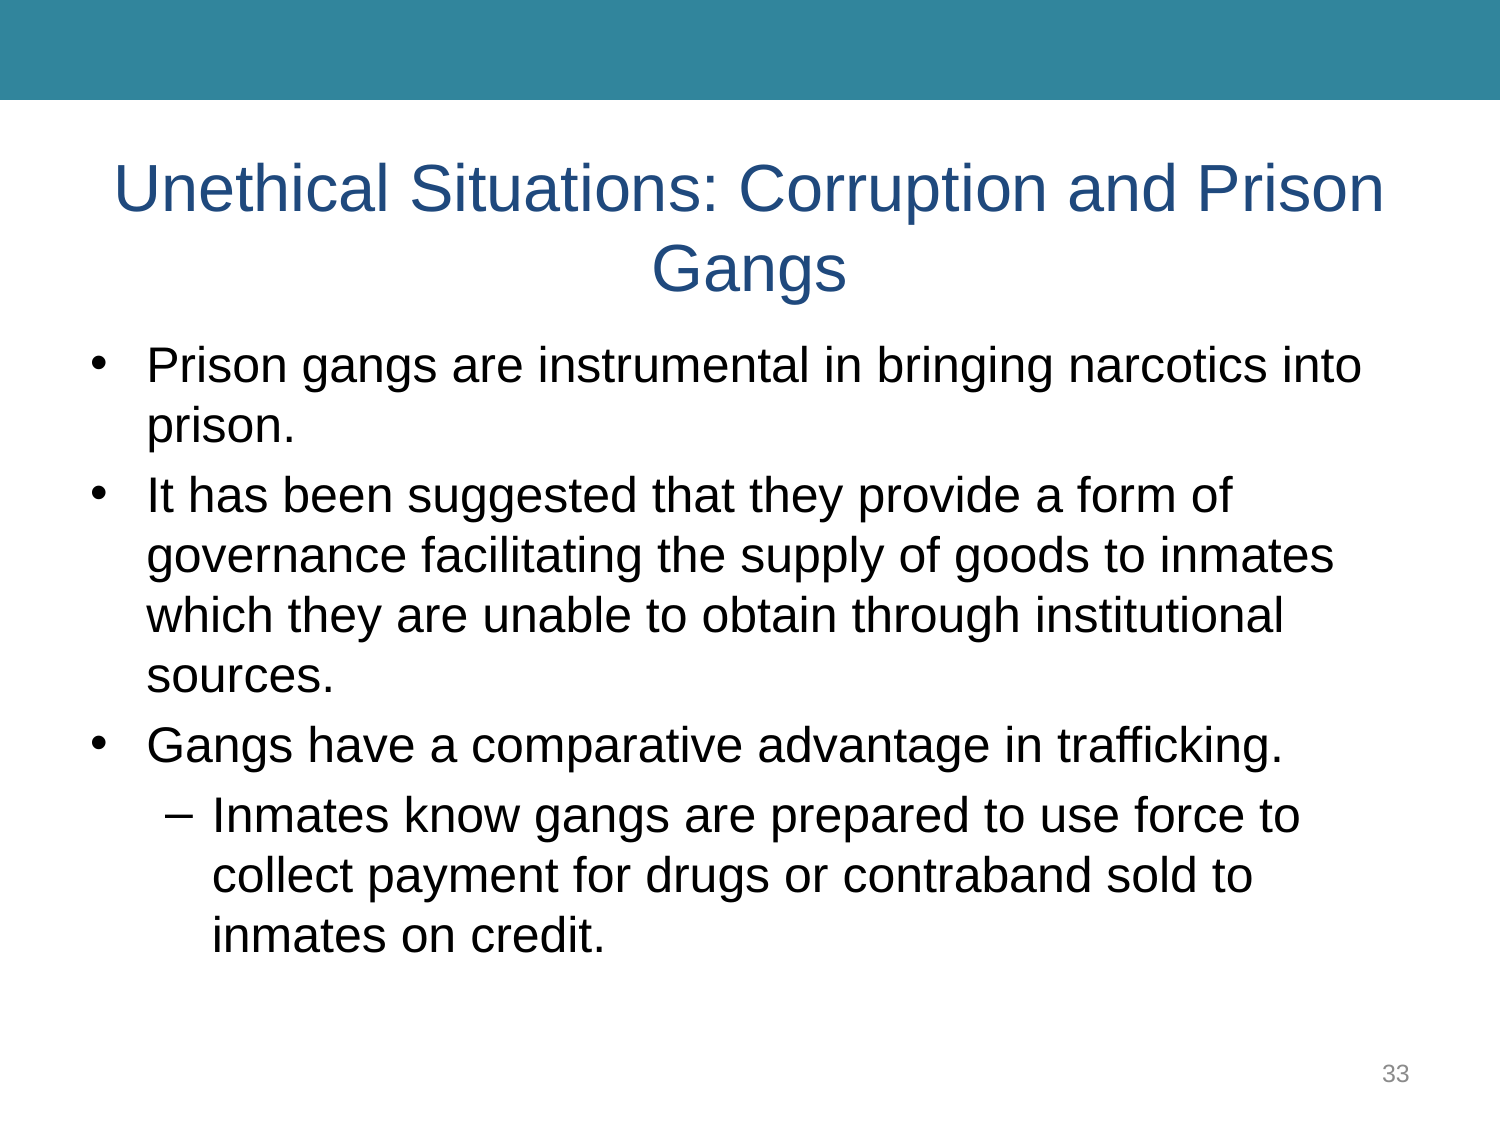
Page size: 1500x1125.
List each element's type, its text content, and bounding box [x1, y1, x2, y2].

title Unethical Situations: Corruption and Prison Gangs [75, 125, 1425, 324]
list Prison gangs are instrumental in bringing narcotics into prison. It has been suggested that they provide a form of governance facilitating the supply of goods to inmates which they are unable to obtain through institutional sources. Gangs have a comparative advantage in trafficking. Inmates know gangs are prepared to use force to collect payment for drugs or contraband sold to inmates on credit. [75, 324, 1438, 1000]
slide_number 33 [1350, 1042, 1425, 1103]
